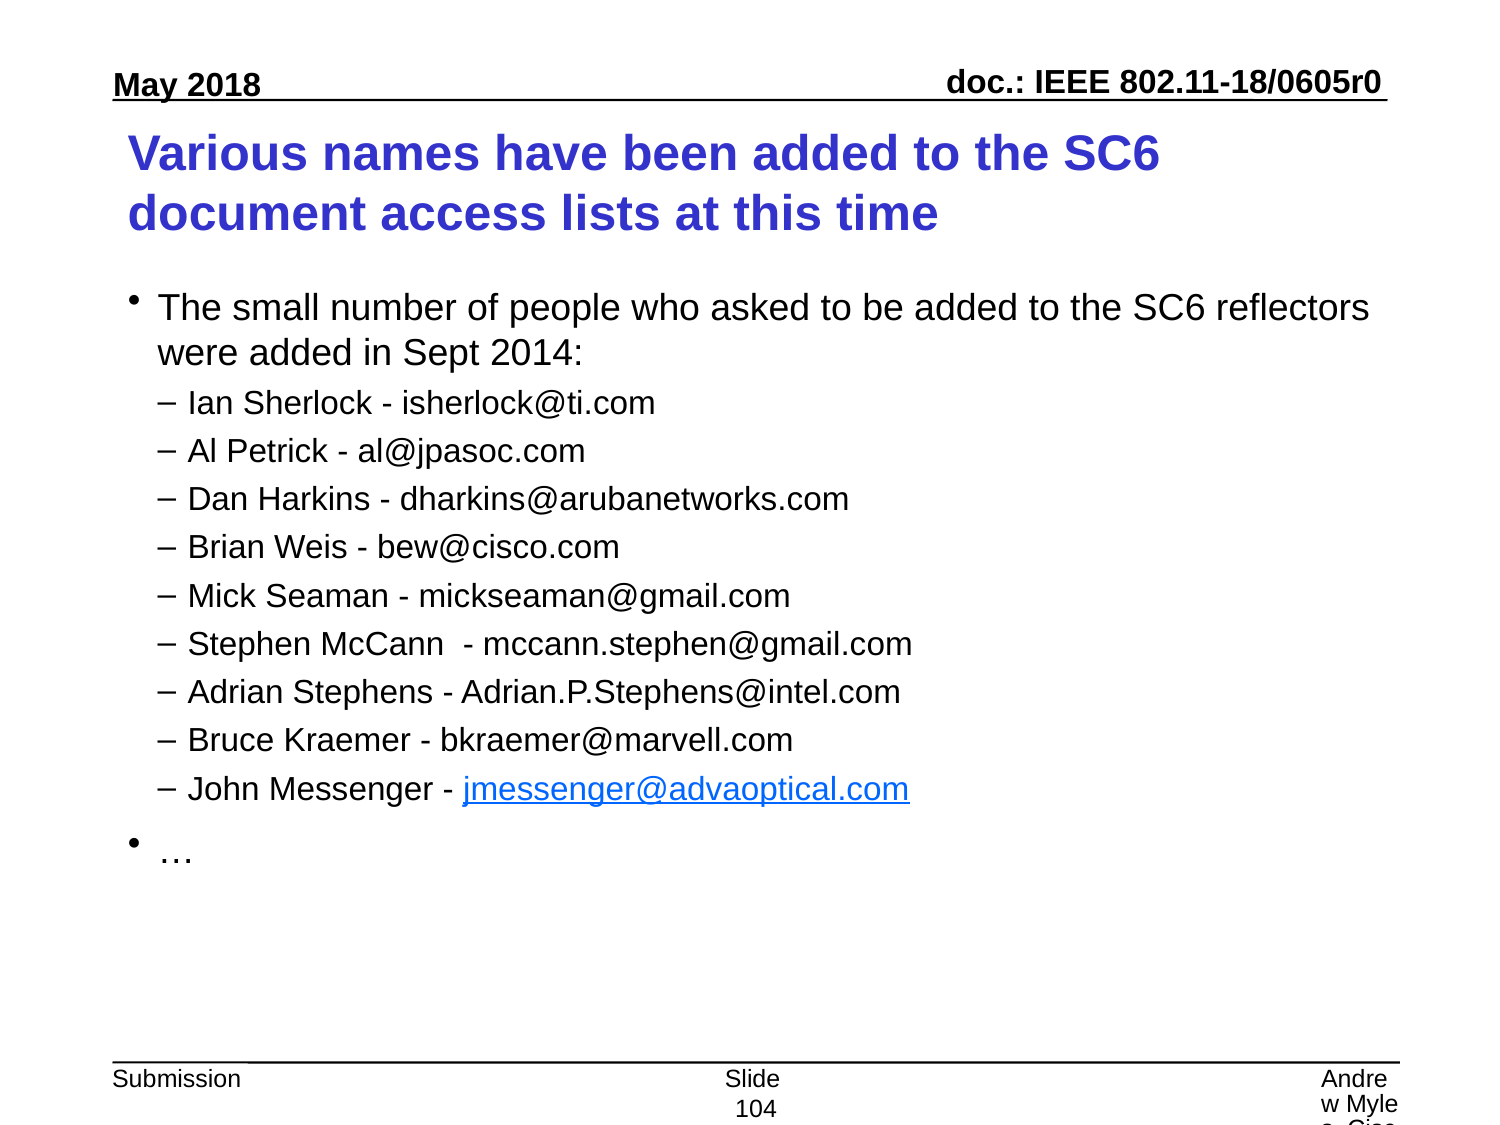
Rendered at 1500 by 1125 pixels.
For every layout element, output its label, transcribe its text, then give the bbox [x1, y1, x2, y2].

slide_number Slide 104 [709, 1061, 803, 1093]
footer Andrew Myles, Cisco [1320, 1061, 1402, 1093]
list The small number of people who asked to be added to the SC6 reflectors were added in Sept 2014: Ian Sherlock - isherlock@ti.com Al Petrick - al@jpasoc.com Dan Harkins - dharkins@arubanetworks.com Brian Weis - bew@cisco.com Mick Seaman - mickseaman@gmail.com Stephen McCann - mccann.stephen@gmail.com Adrian Stephens - Adrian.P.Stephens@intel.com Bruce Kraemer - bkraemer@marvell.com John Messenger - jmessenger@advaoptical.com … [112, 275, 1388, 950]
title Various names have been added to the SC6 document access lists at this time [112, 112, 1388, 275]
